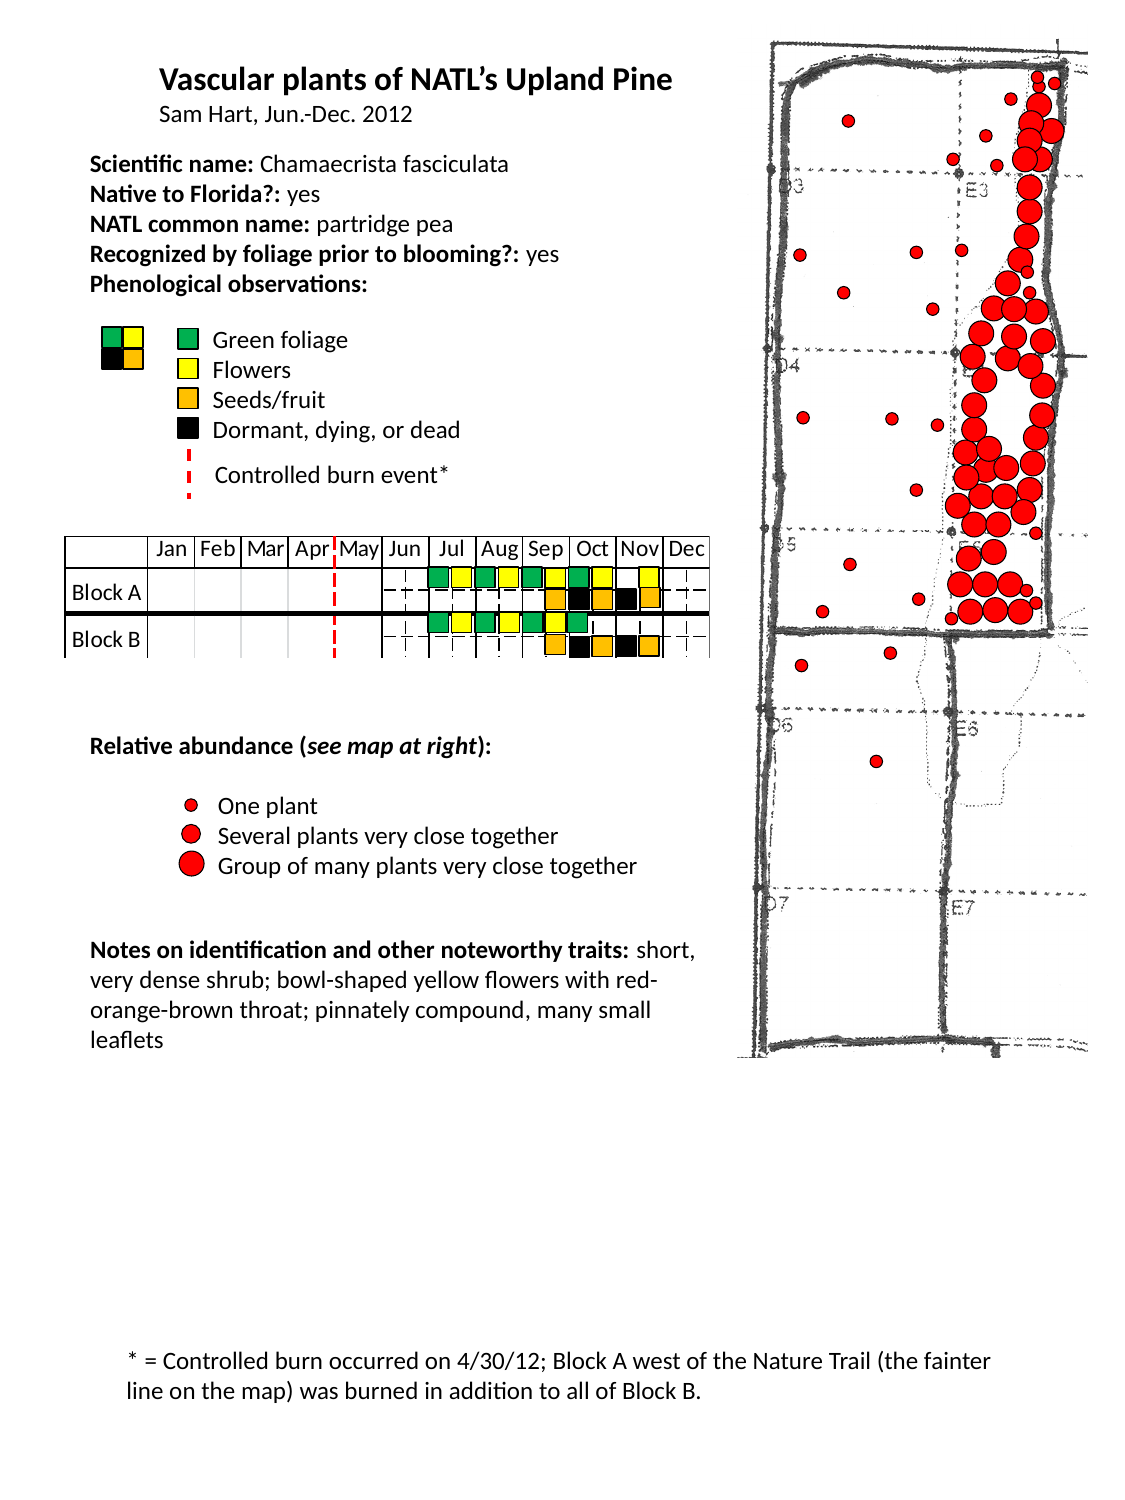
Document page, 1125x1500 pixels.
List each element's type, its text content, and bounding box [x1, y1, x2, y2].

text_box * = Controlled burn occurred on 4/30/12; Block A west of the Nature Trail (the fainter line on the map) was burned in addition to all of Block B. [111, 1337, 1038, 1413]
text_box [178, 781, 658, 889]
text_box Notes on identification and other noteworthy traits: short, very dense shrub; bowl-shaped yellow flowers with red-orange-brown throat; pinnately compound, many small leaflets [75, 926, 733, 1061]
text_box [188, 448, 486, 500]
picture [737, 24, 1088, 1058]
text_box [176, 386, 198, 410]
text_box Green foliage Flowers Seeds/fruit Dormant, dying, or dead [198, 316, 477, 447]
text_box Relative abundance (see map at right): [74, 722, 525, 767]
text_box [101, 326, 144, 370]
picture [63, 535, 712, 660]
text_box Scientific name: Chamaecrista fasciculata Native to Florida?: yes NATL common name: partridge pea Recognized by foliage prior to blooming?: yes Phenological observations: [75, 140, 713, 306]
text_box [176, 327, 198, 351]
text_box Vascular plants of NATL’s Upland Pine Sam Hart, Jun.-Dec. 2012 [144, 50, 689, 135]
text_box [176, 416, 198, 440]
text_box [176, 356, 198, 381]
